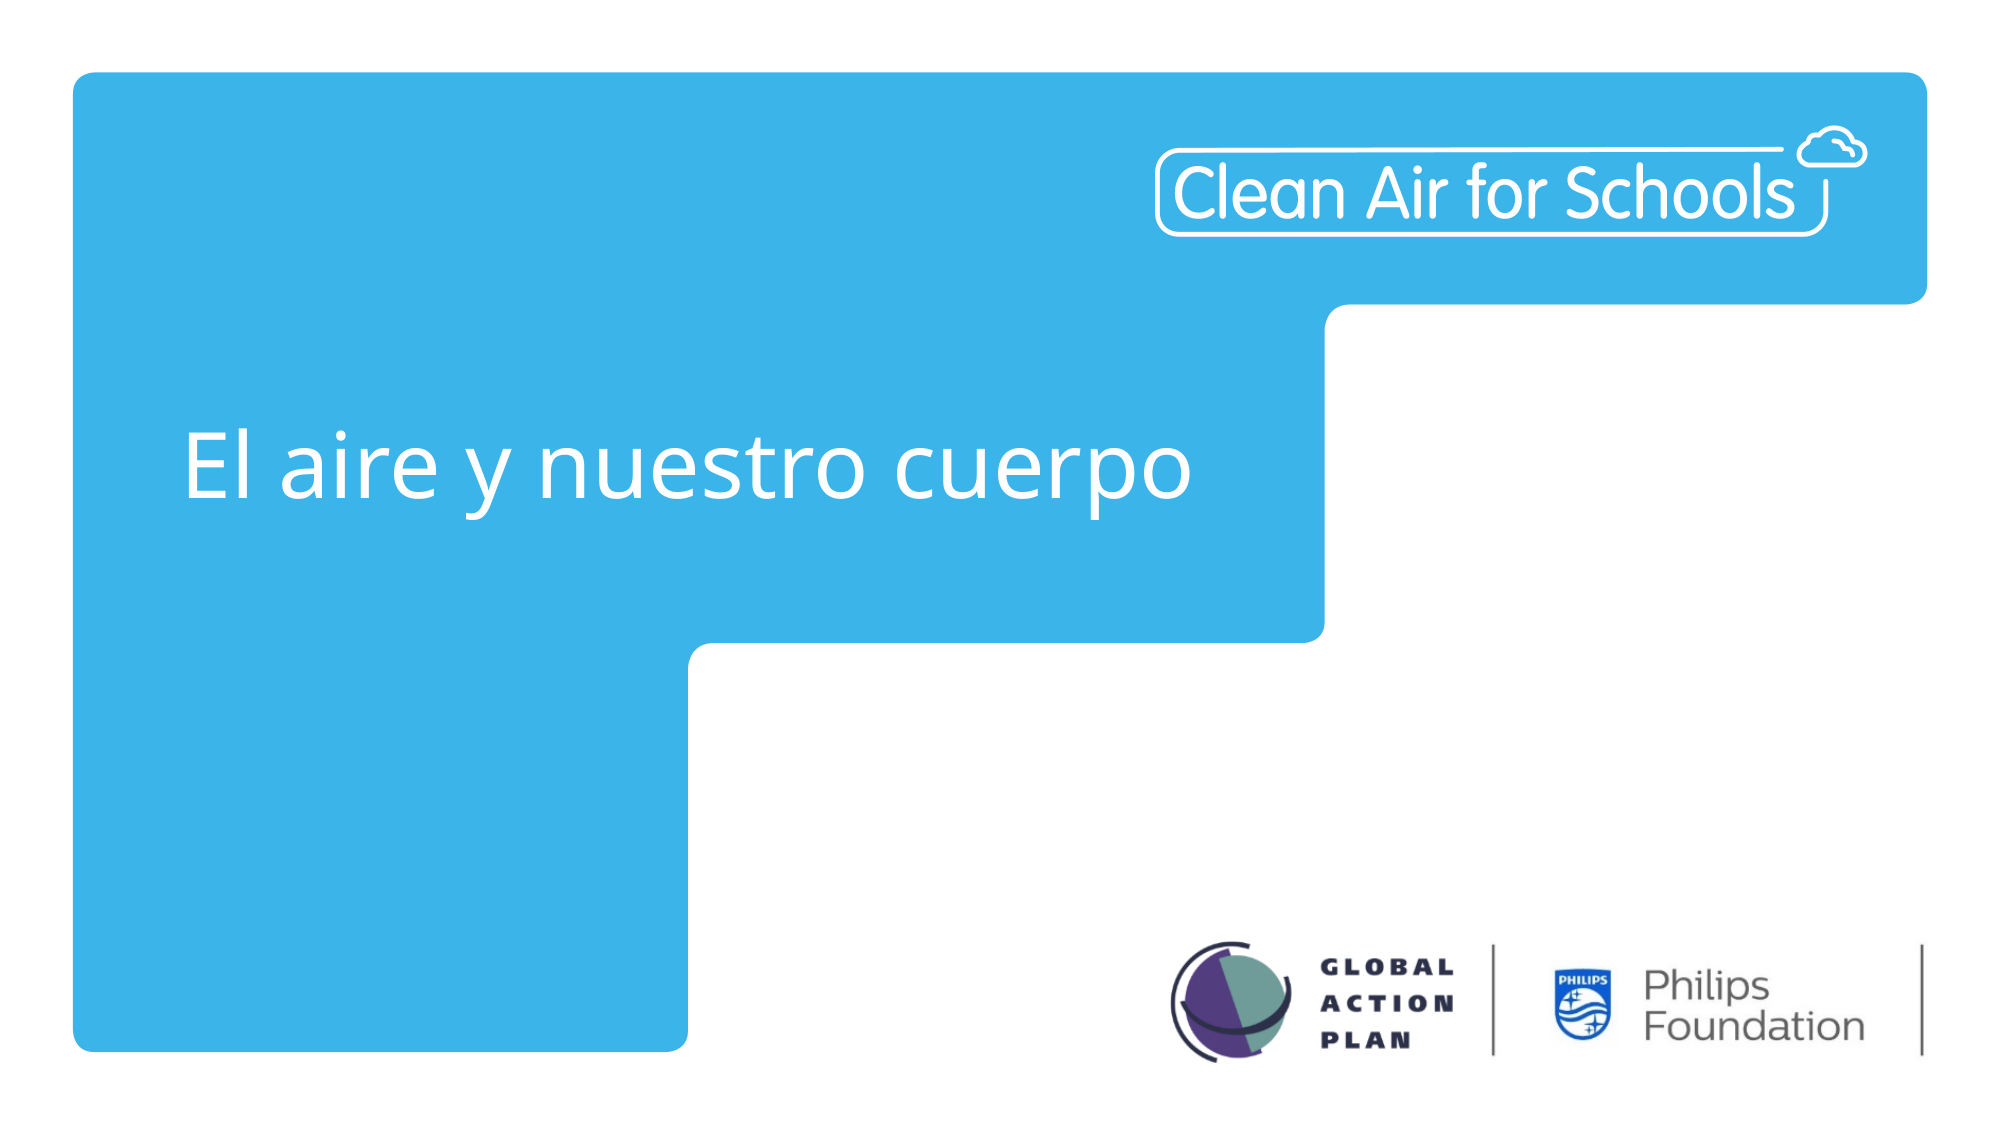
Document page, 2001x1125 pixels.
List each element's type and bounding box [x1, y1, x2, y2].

picture [0, 0, 2000, 1125]
text_box [1169, 909, 1940, 1089]
